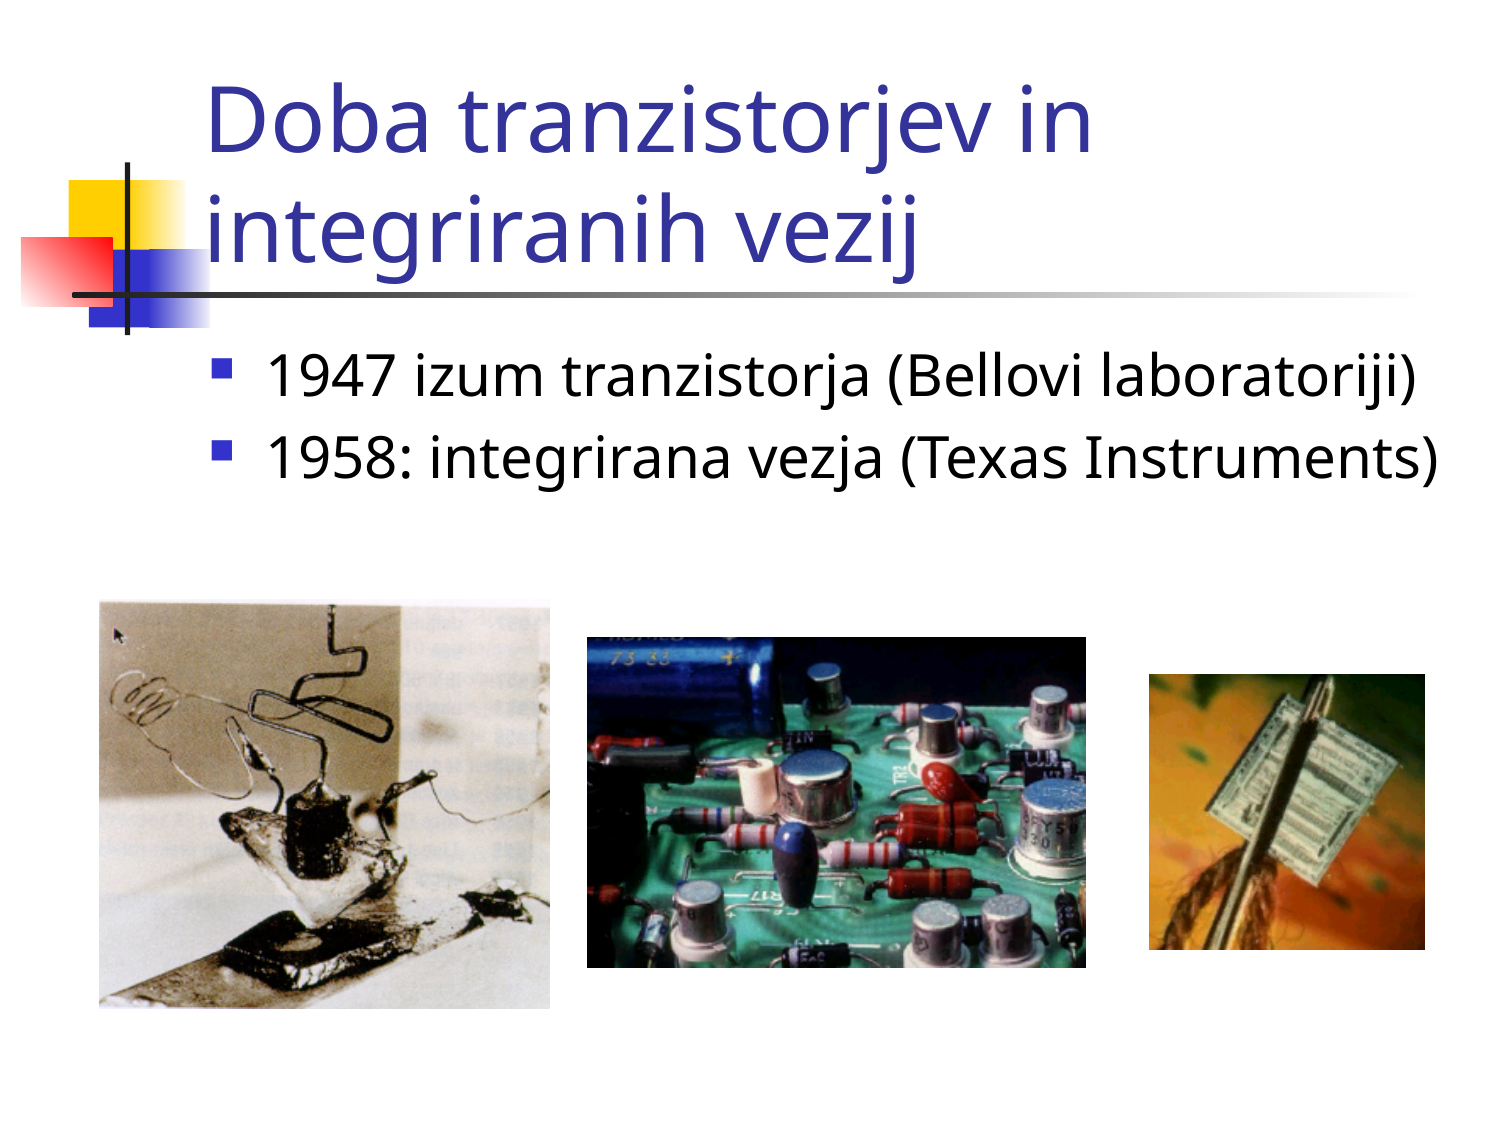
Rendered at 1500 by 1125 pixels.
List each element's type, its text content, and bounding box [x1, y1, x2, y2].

picture [587, 637, 1087, 968]
picture [1149, 674, 1426, 951]
picture [99, 599, 551, 1009]
list 1947 izum tranzistorja (Bellovi laboratoriji) 1958: integrirana vezja (Texas Instruments) [193, 331, 1469, 1006]
title Doba tranzistorjev in integriranih vezij [188, 101, 1468, 289]
